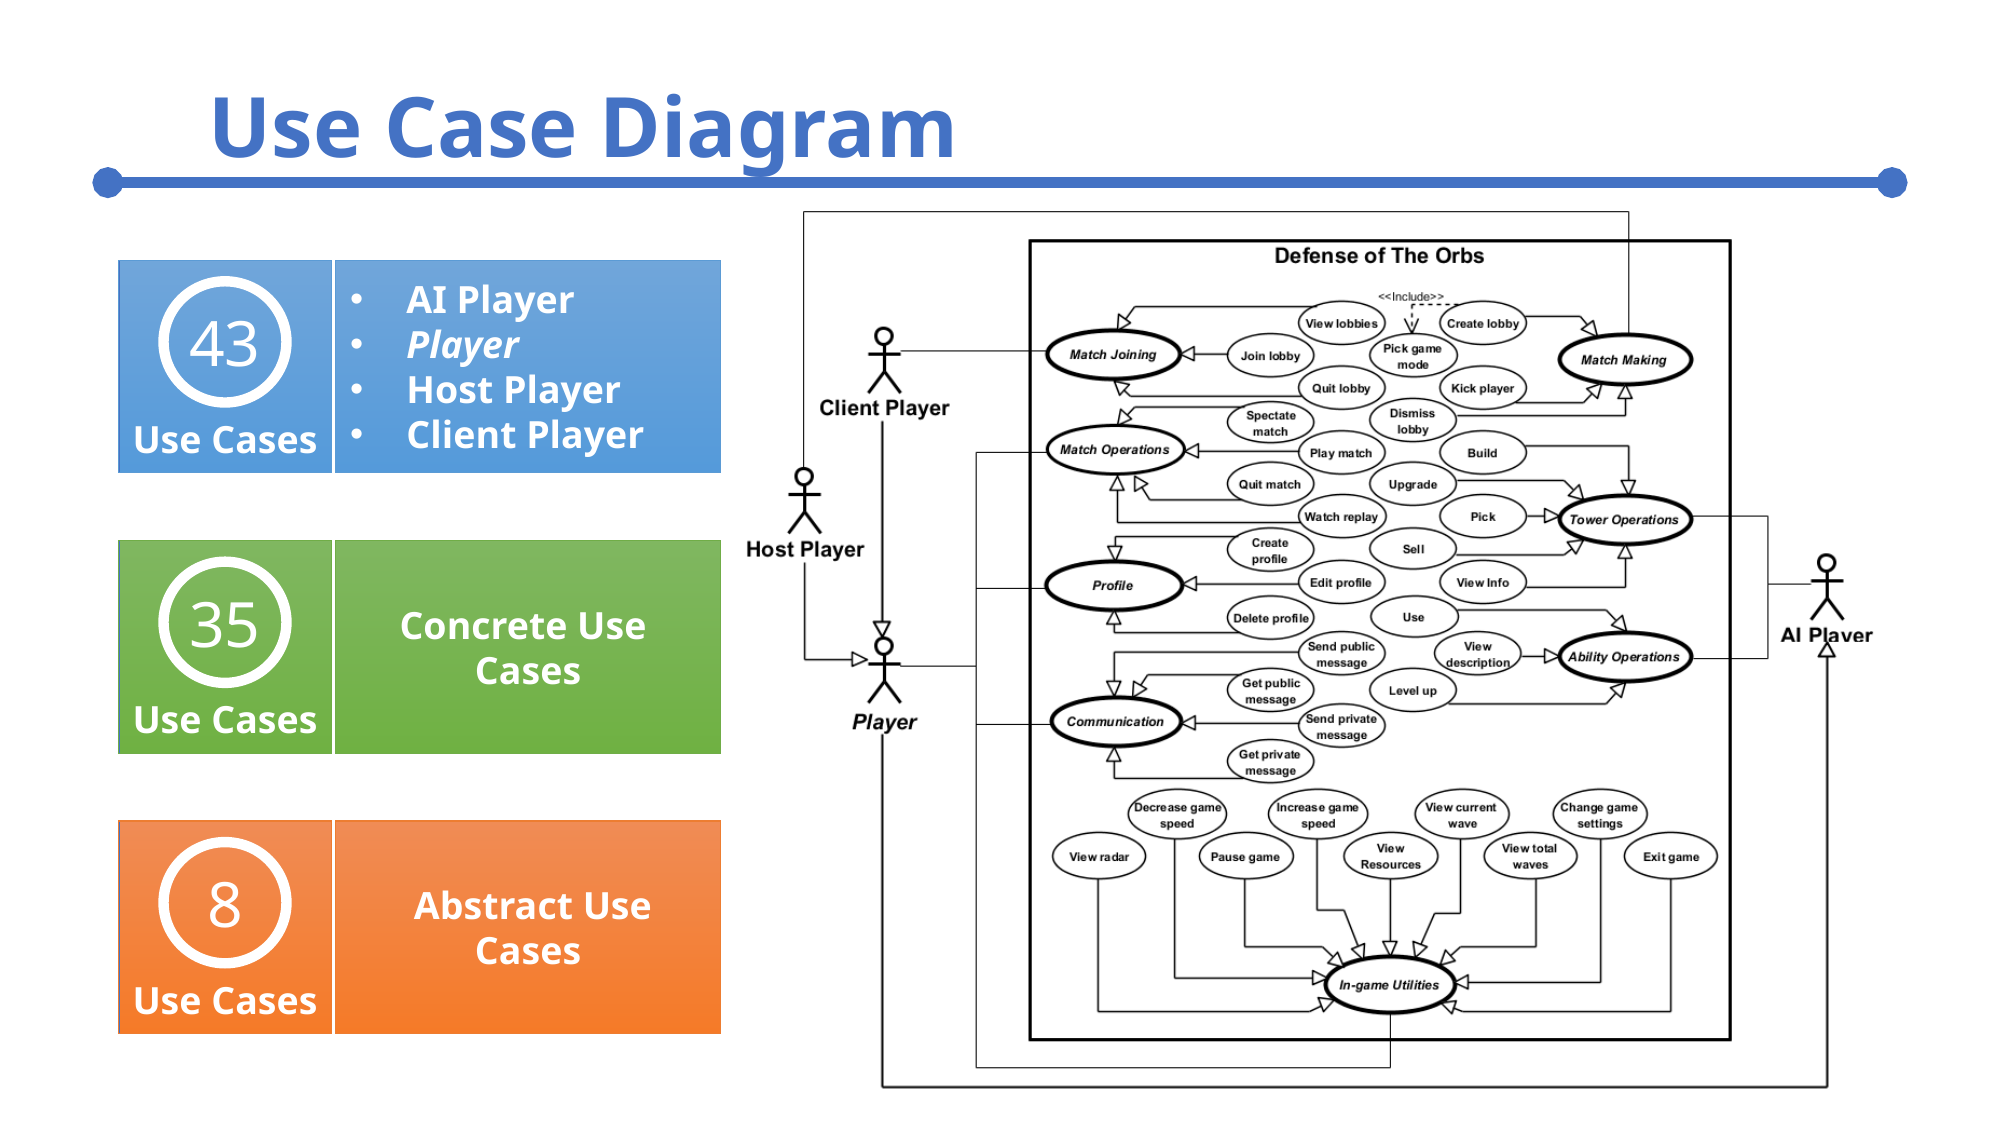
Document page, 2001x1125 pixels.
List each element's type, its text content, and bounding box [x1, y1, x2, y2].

picture [733, 209, 1885, 1091]
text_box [117, 540, 721, 754]
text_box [117, 260, 721, 473]
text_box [117, 820, 721, 1034]
text_box Use Case Diagram [194, 66, 974, 182]
